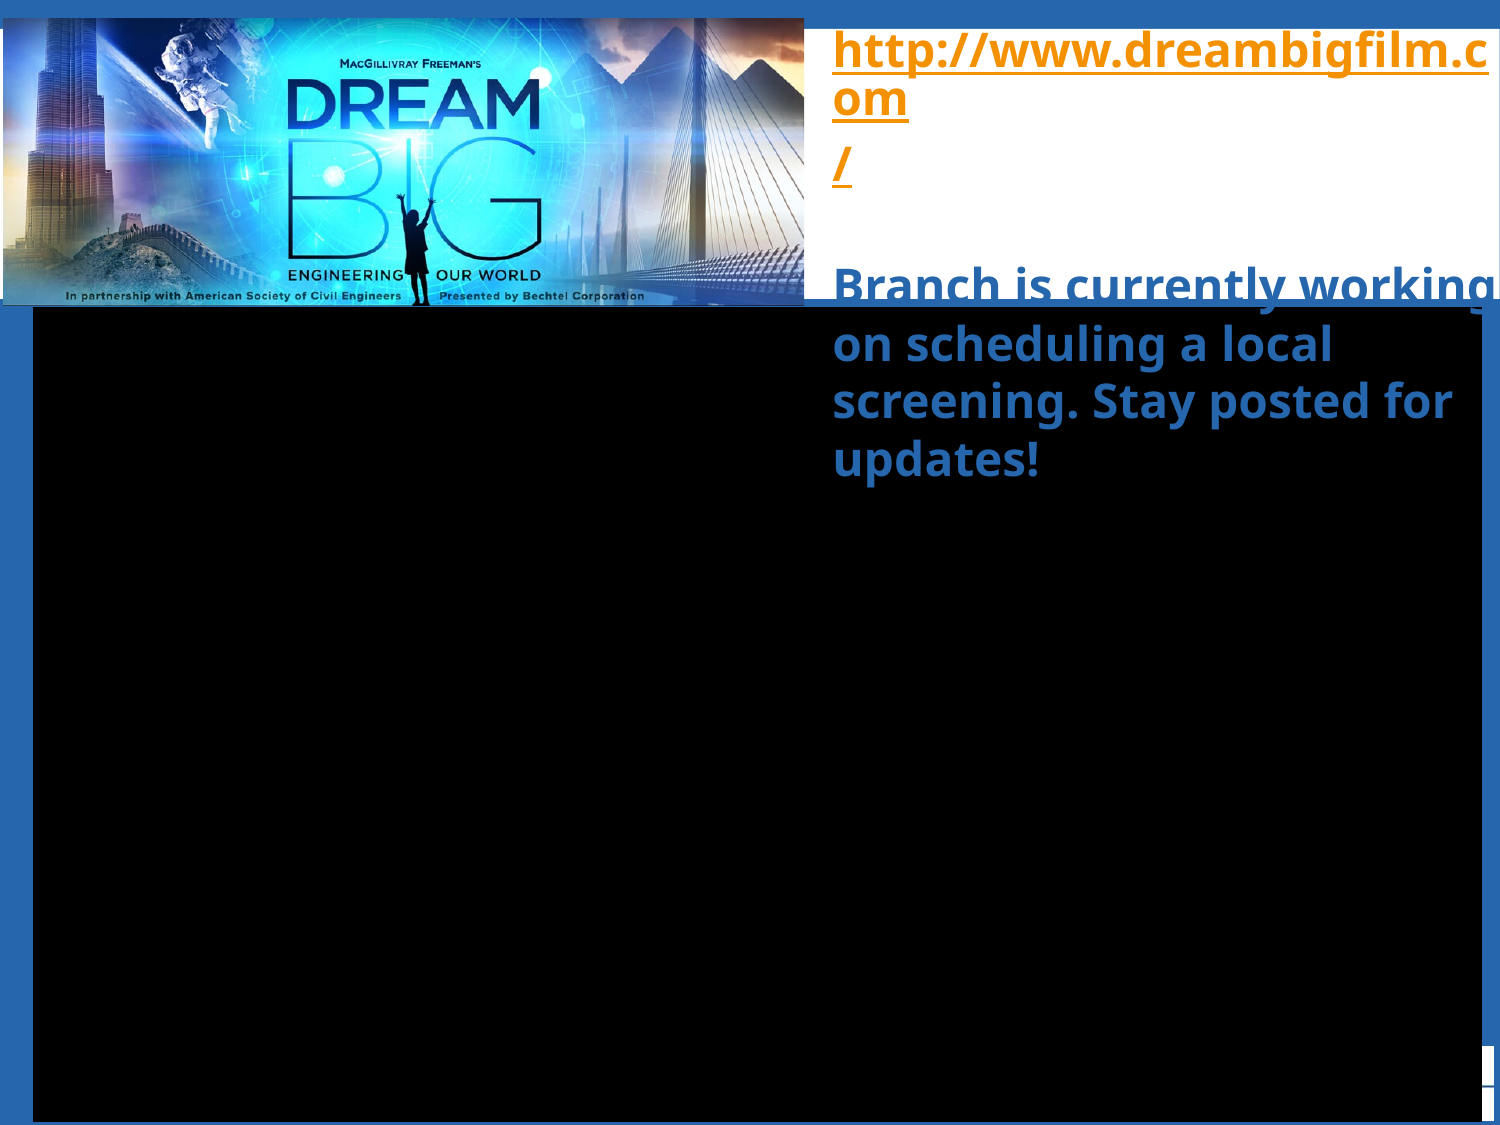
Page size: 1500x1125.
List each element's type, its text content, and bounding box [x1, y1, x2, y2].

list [32, 306, 1483, 1123]
text_box http://www.dreambigfilm.com/ Branch is currently working on scheduling a local screening. Stay posted for updates! [817, 12, 1500, 446]
picture [1483, 1046, 1494, 1121]
picture [2, 17, 805, 306]
